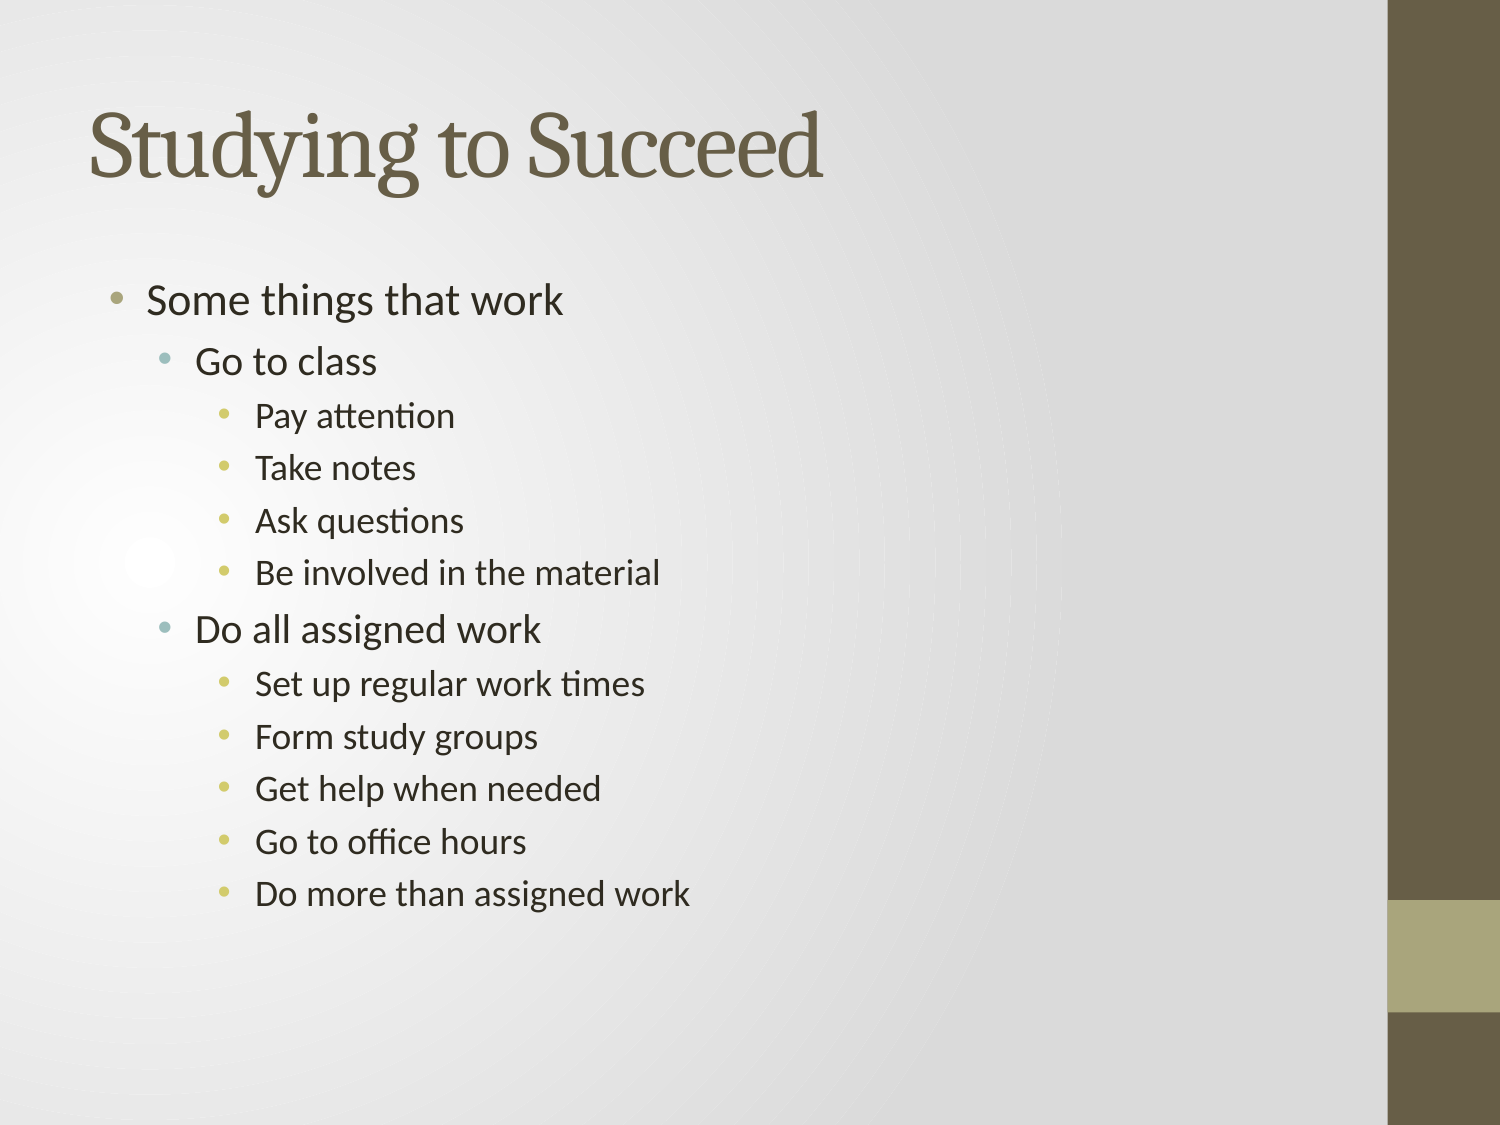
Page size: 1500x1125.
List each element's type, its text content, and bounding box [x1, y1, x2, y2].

title Studying to Succeed [75, 45, 1325, 233]
list Some things that work Go to class Pay attention Take notes Ask questions Be involved in the material Do all assigned work Set up regular work times Form study groups Get help when needed Go to office hours Do more than assigned work [75, 262, 1325, 1050]
